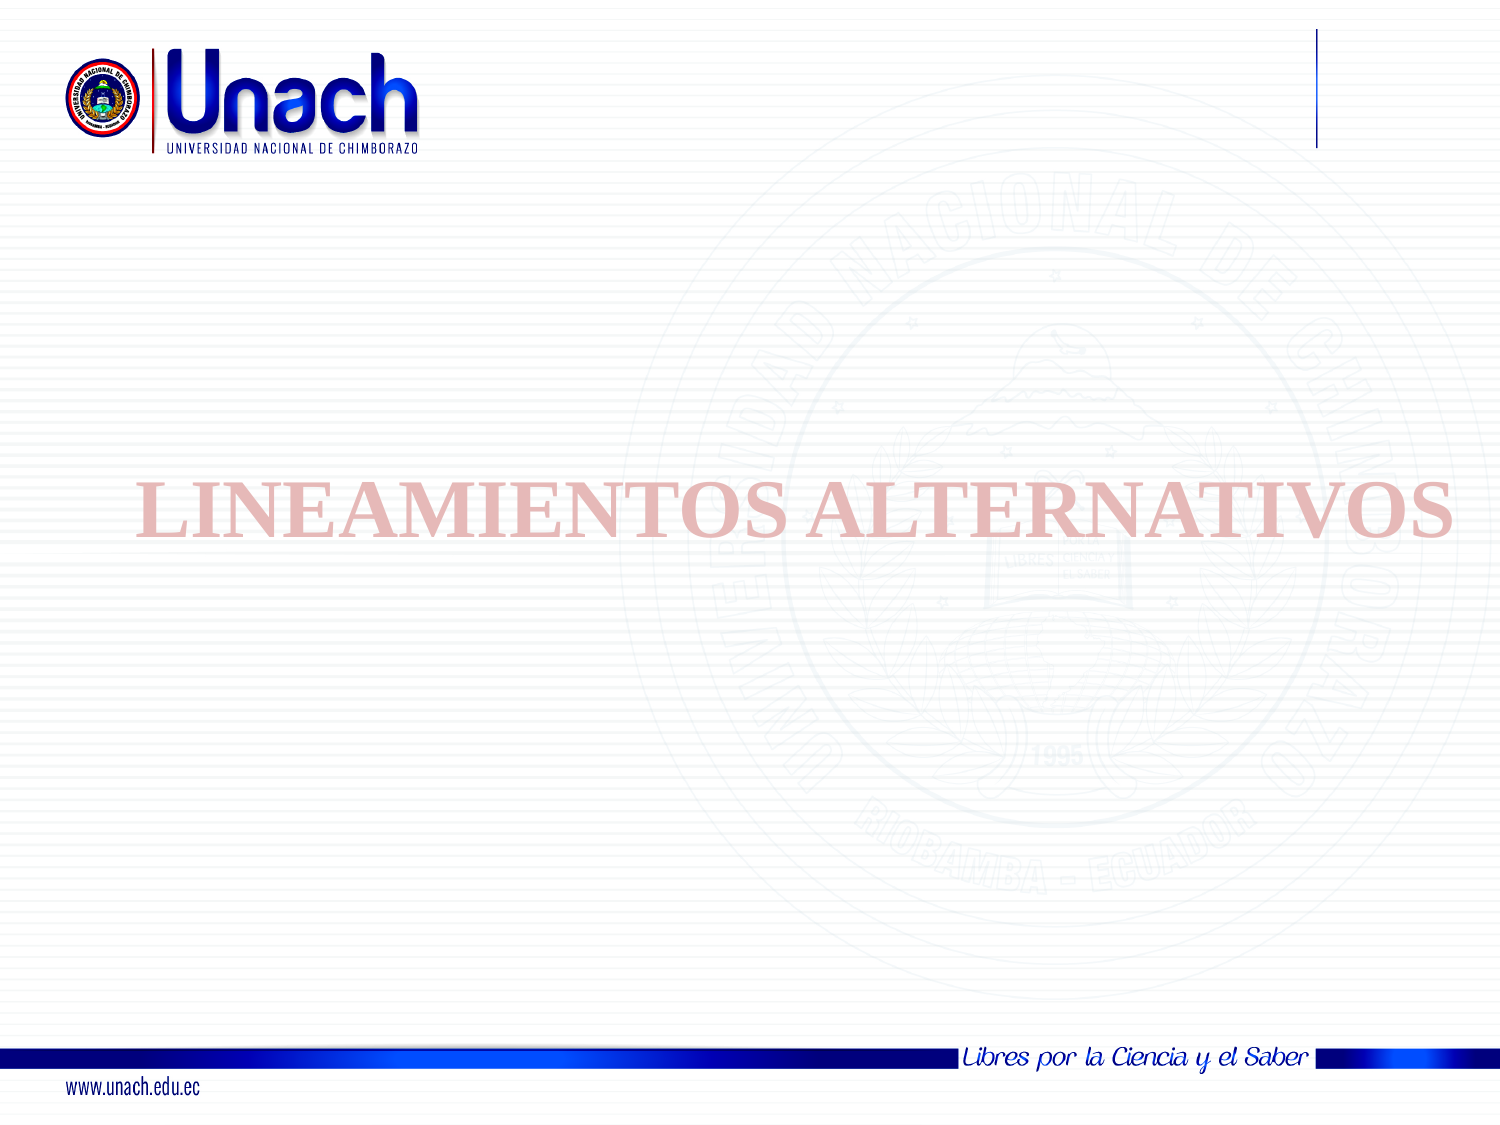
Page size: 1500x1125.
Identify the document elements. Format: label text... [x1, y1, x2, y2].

text_box LINEAMIENTOS ALTERNATIVOS [120, 446, 1493, 562]
picture [0, 0, 1500, 1125]
